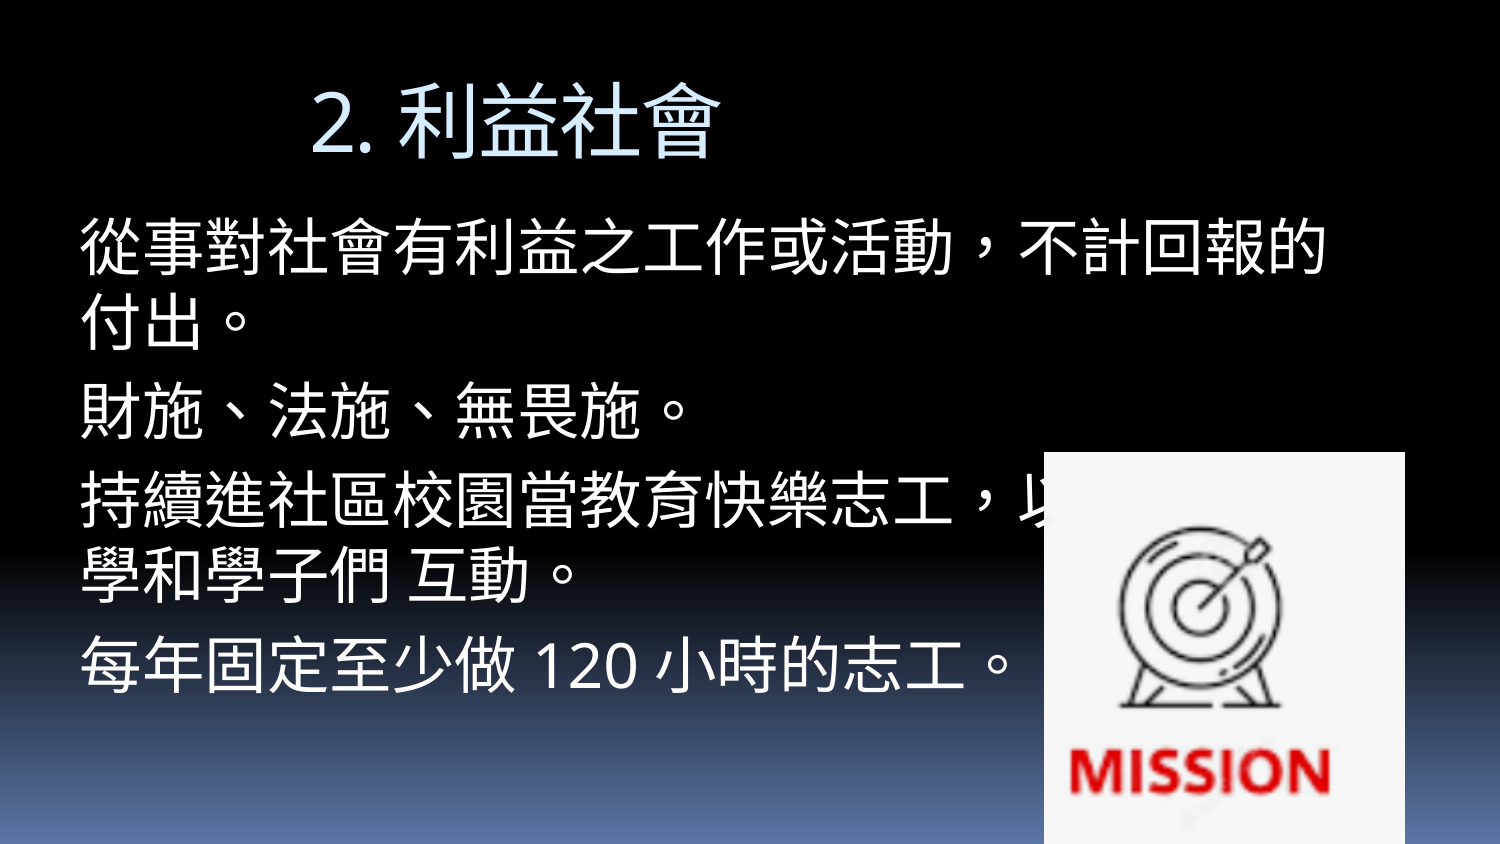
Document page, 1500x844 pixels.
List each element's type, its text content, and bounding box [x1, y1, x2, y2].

title 2.利益社會 [294, 61, 1206, 174]
picture [1044, 452, 1406, 844]
list 從事對社會有利益之工作或活動，不計回報的付出。 財施、法施、無畏施。 持續進社區校園當教育快樂志工，以靜思語教學和學子們 互動。 每年固定至少做120小時的志工。 [53, 200, 1405, 763]
